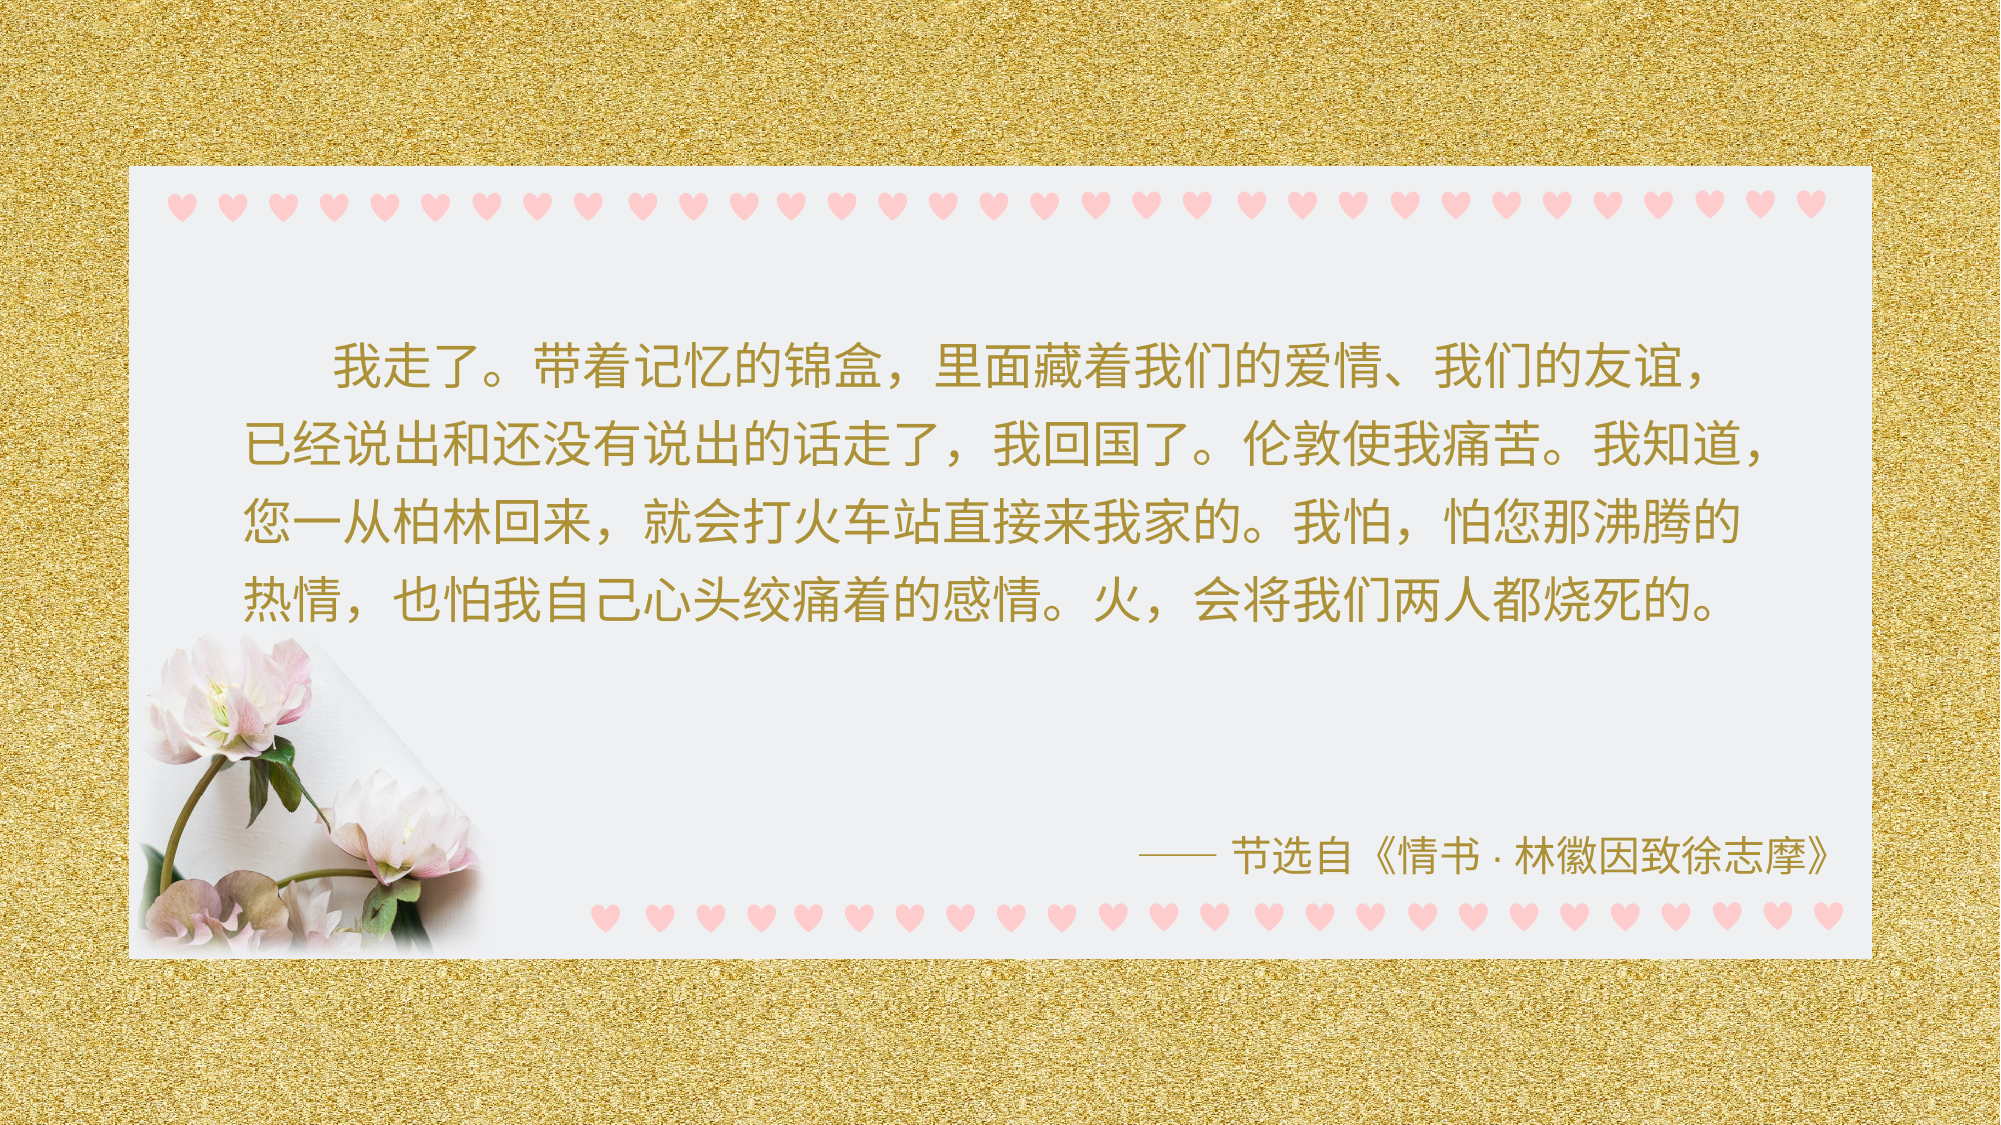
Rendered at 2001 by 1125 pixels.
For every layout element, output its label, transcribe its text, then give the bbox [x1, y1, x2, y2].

text_box 我走了。带着记忆的锦盒，里面藏着我们的爱情、我们的友谊，已经说出和还没有说出的话走了，我回国了。伦敦使我痛苦。我知道，您一从柏林回来，就会打火车站直接来我家的。我怕，怕您那沸腾的热情，也怕我自己心头绞痛着的感情。火，会将我们两人都烧死的。 [227, 309, 1773, 631]
text_box ——节选自《情书·林徽因致徐志摩》 [1121, 807, 1864, 881]
picture [0, 0, 2000, 1125]
